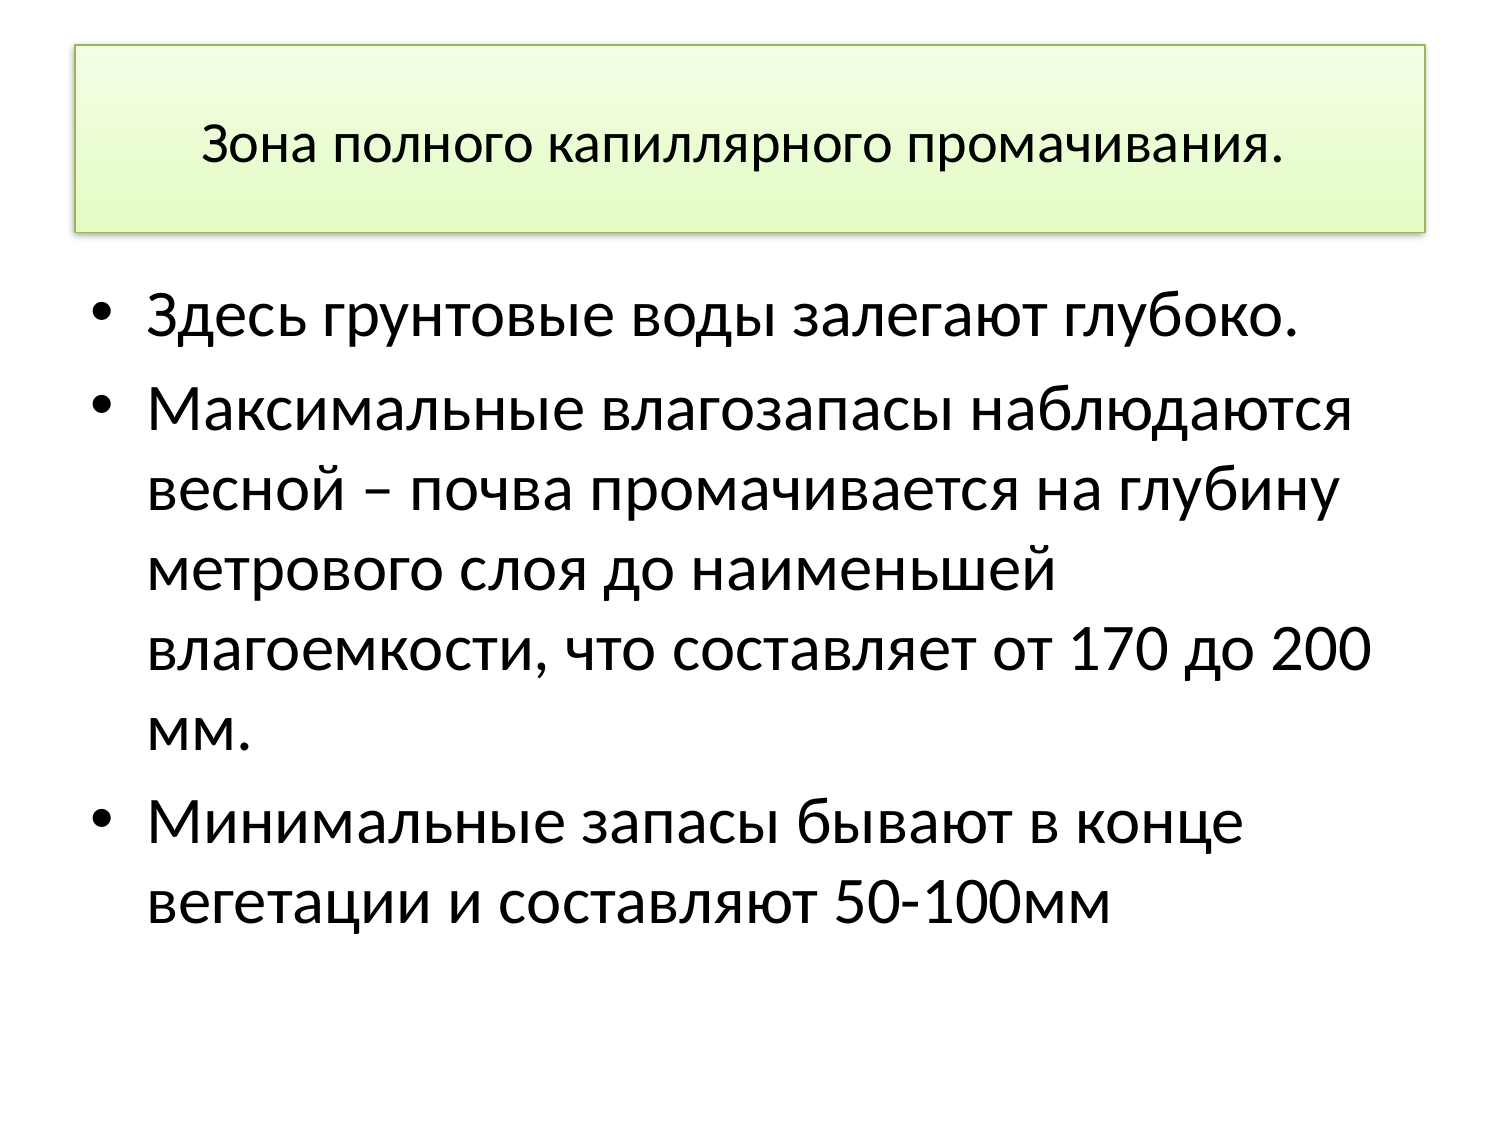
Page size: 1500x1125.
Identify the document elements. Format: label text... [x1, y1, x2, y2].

title Зона полного капиллярного промачивания. [74, 44, 1426, 233]
list Здесь грунтовые воды залегают глубоко. Максимальные влагозапасы наблюдаются весной – почва промачивается на глубину метрового слоя до наименьшей влагоемкости, что составляет от 170 до 200 мм. Минимальные запасы бывают в конце вегетации и составляют 50-100мм [75, 262, 1425, 1005]
